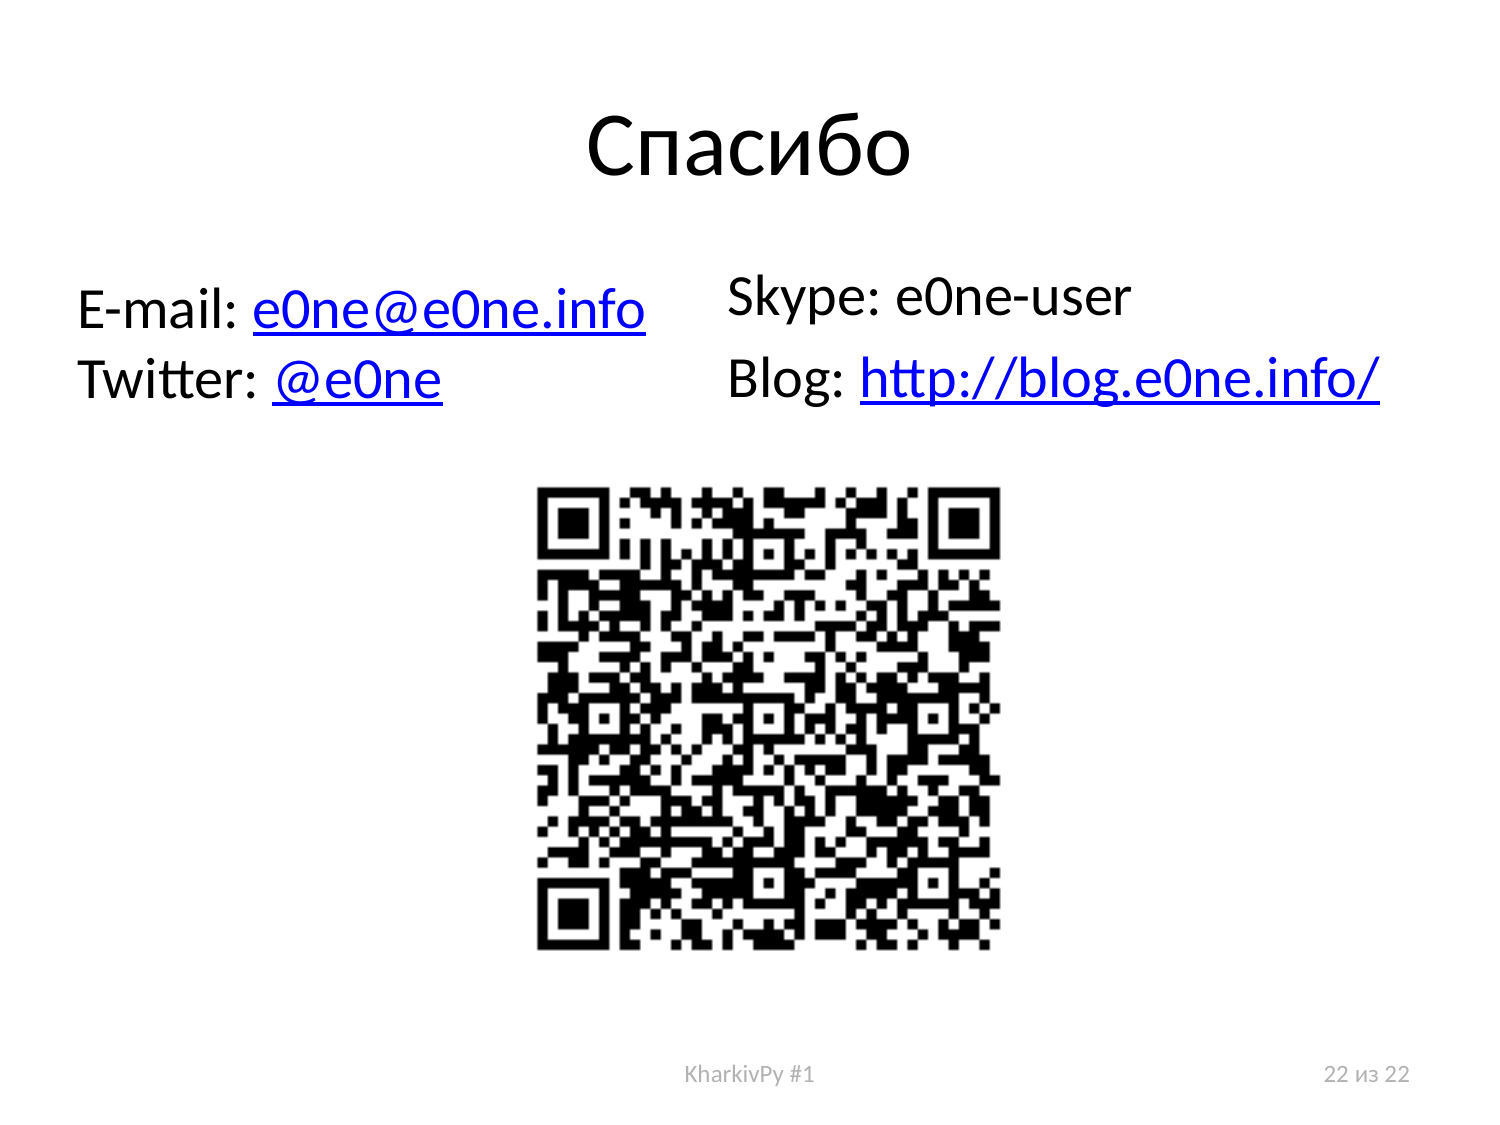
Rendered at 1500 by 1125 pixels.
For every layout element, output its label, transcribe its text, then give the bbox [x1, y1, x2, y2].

text_box E-mail: e0ne@e0ne.info Twitter: @e0ne [62, 262, 675, 418]
footer KharkivPy #1 [512, 1042, 988, 1103]
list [474, 424, 1066, 1016]
list Skype: e0ne-user Blog: http://blog.e0ne.info/ [712, 249, 1413, 543]
title Спасибо [75, 45, 1425, 233]
slide_number 22 из 22 [1074, 1042, 1425, 1103]
